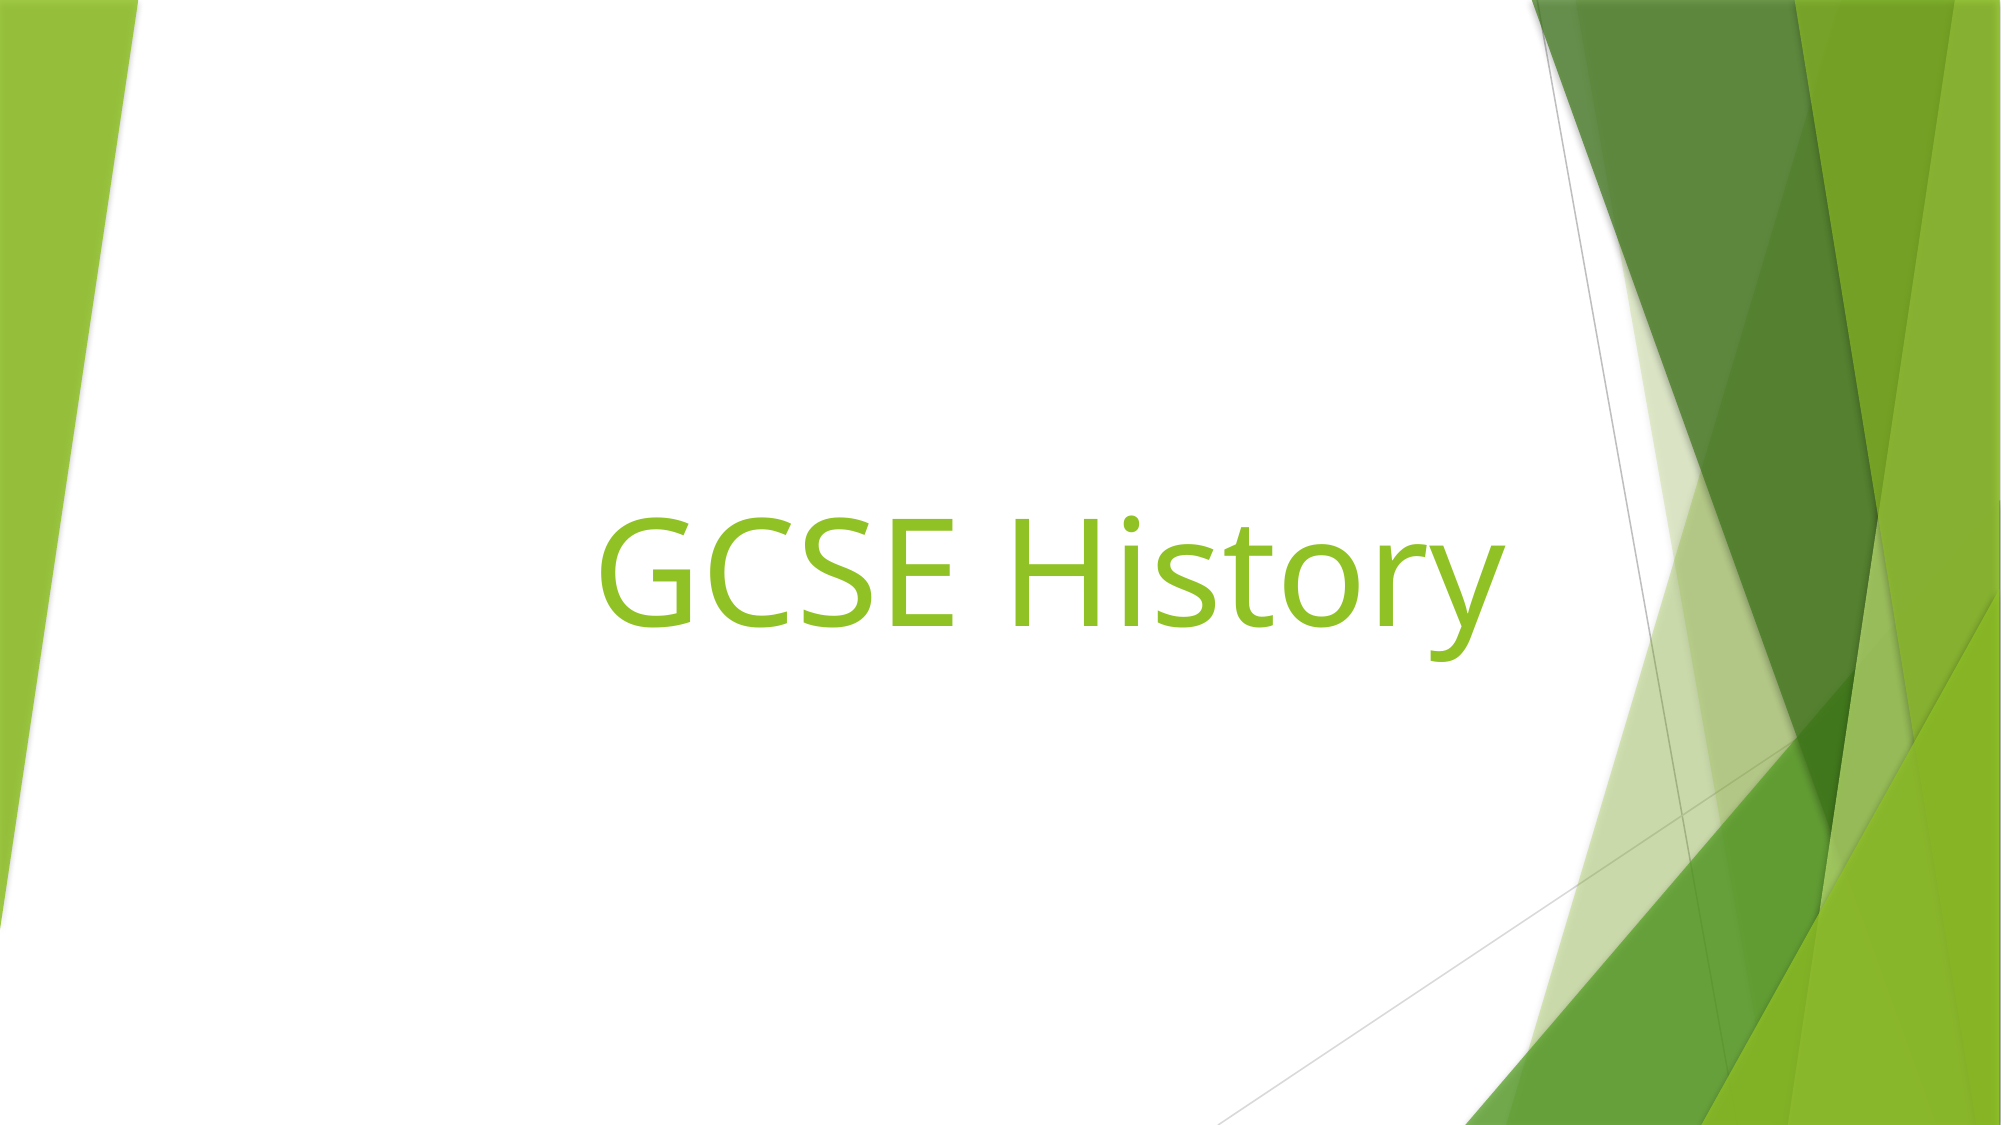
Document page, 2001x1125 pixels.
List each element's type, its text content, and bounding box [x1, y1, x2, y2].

title GCSE History [247, 394, 1522, 665]
